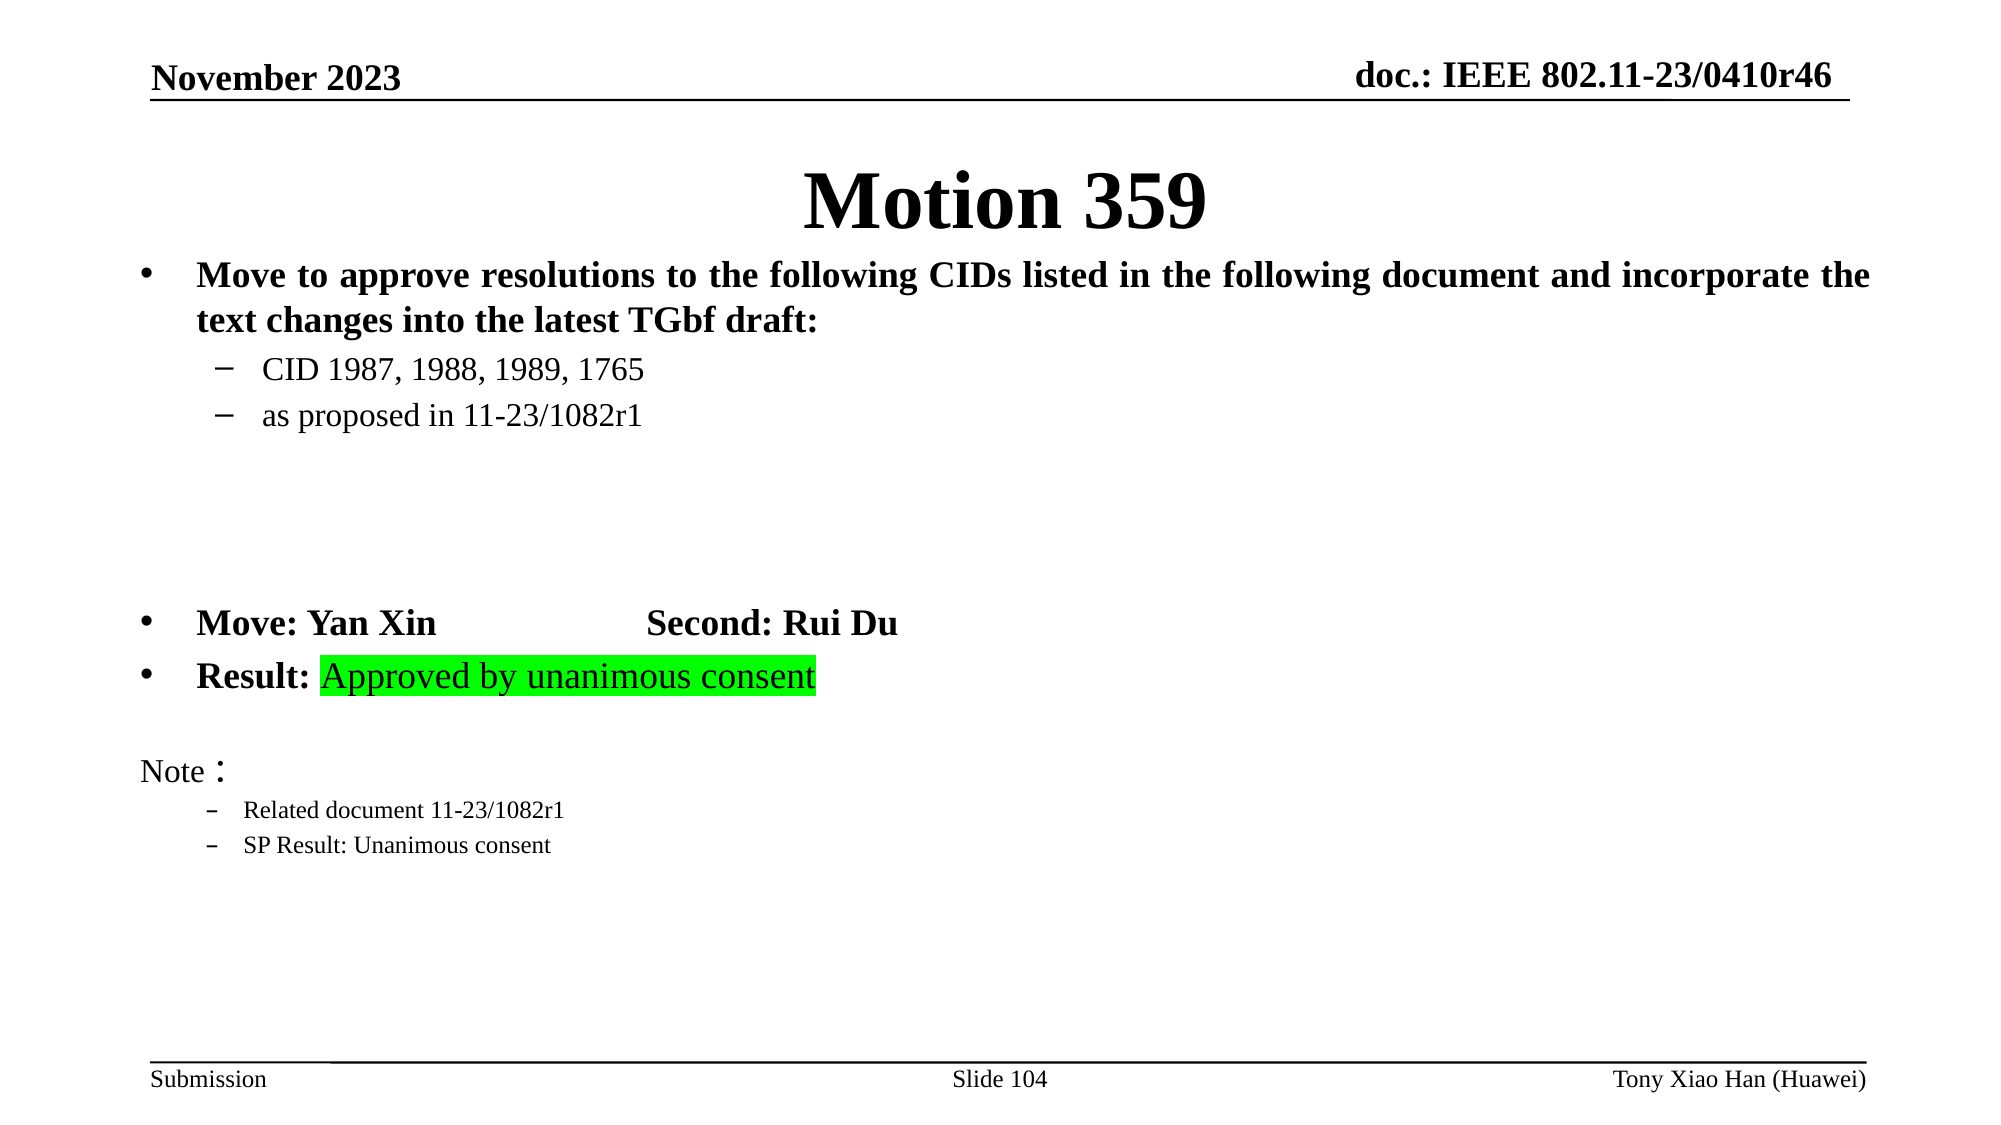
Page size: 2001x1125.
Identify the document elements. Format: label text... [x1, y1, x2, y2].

text_box Motion 359 [368, 137, 1644, 212]
text_box Move to approve resolutions to the following CIDs listed in the following document and incorporate the text changes into the latest TGbf draft: CID 1987, 1988, 1989, 1765 as proposed in 11-23/1082r1 Move: Yan Xin Second: Rui Du Result: Approved by unanimous consent Note： Related document 11-23/1082r1 SP Result: Unanimous consent [125, 212, 1888, 900]
